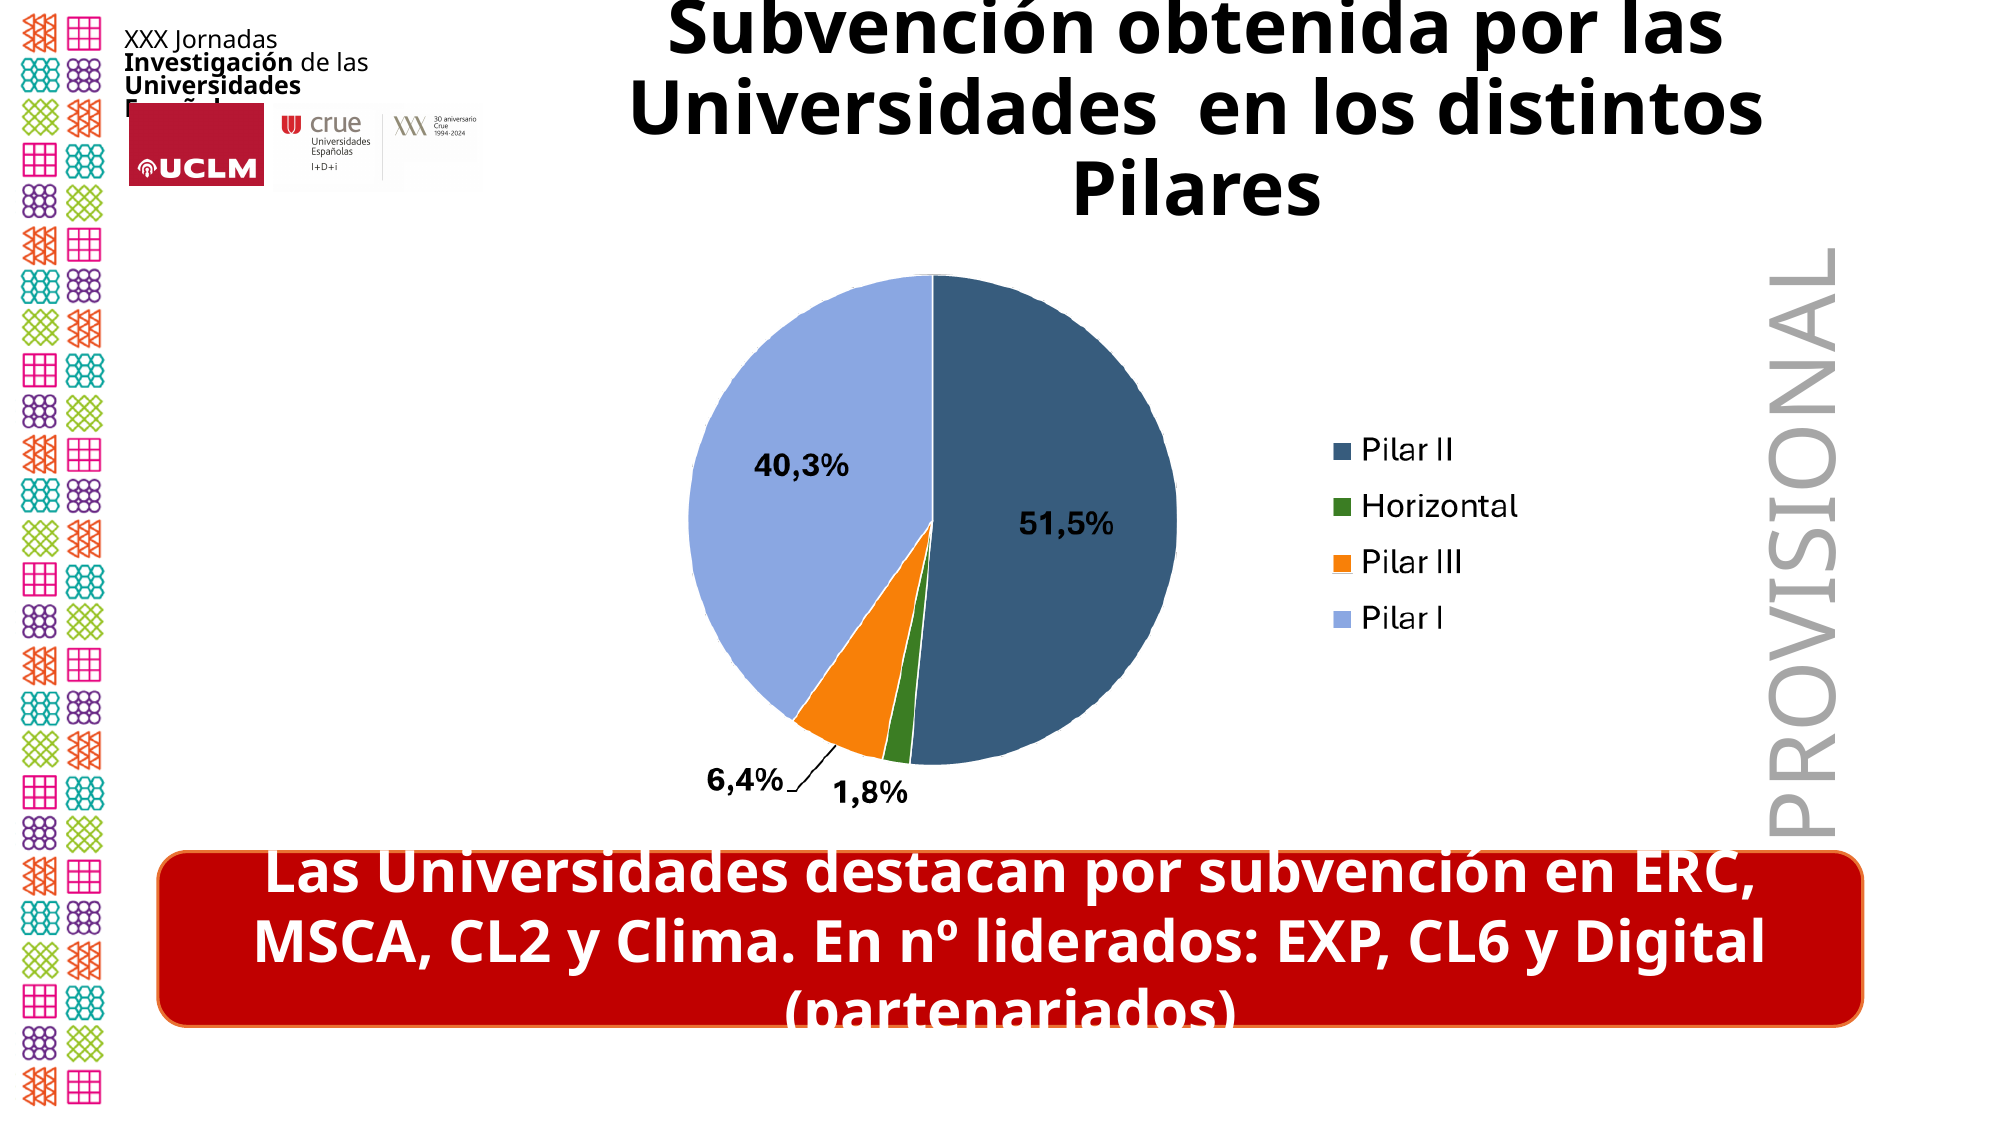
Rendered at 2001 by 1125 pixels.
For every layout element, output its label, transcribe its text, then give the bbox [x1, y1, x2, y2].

title Subvención obtenida por las Universidades en los distintos Pilares [485, 43, 1908, 177]
picture [15, 11, 110, 1114]
picture [129, 103, 264, 186]
picture [273, 103, 483, 192]
text_box Las Universidades destacan por subvención en ERC, MSCA, CL2 y Clima. En nº liderados: EXP, CL6 y Digital (partenariados) [156, 850, 1865, 1028]
picture [339, 208, 1661, 966]
text_box PROVISIONAL [1736, 170, 1862, 921]
